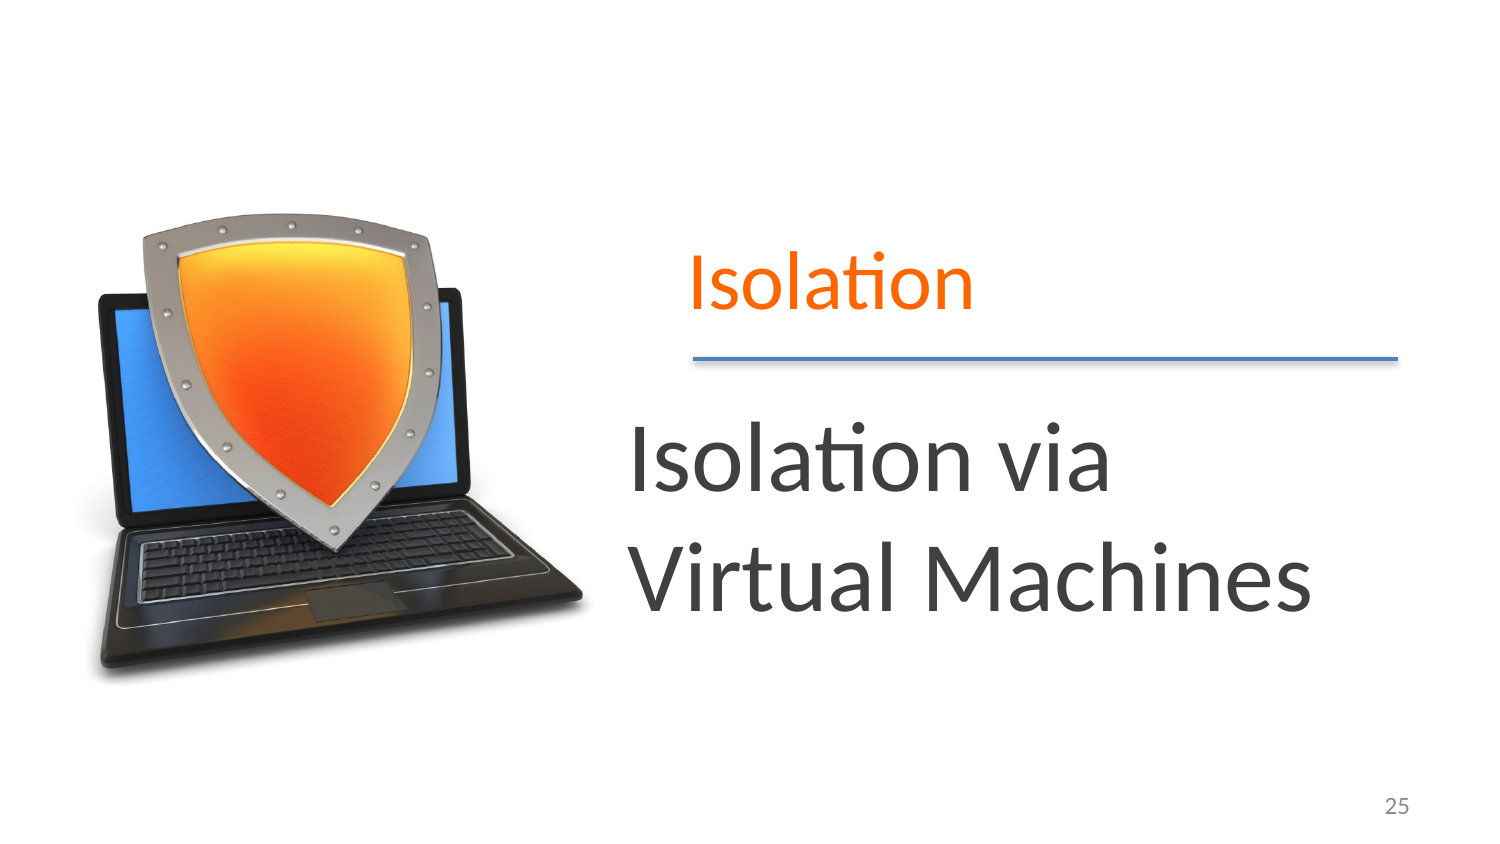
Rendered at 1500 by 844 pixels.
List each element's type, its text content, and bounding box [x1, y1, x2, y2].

picture [74, 196, 601, 723]
title Isolation via Virtual Machines [612, 384, 1438, 697]
slide_number 25 [1074, 782, 1425, 827]
text_box Isolation [672, 159, 1485, 394]
